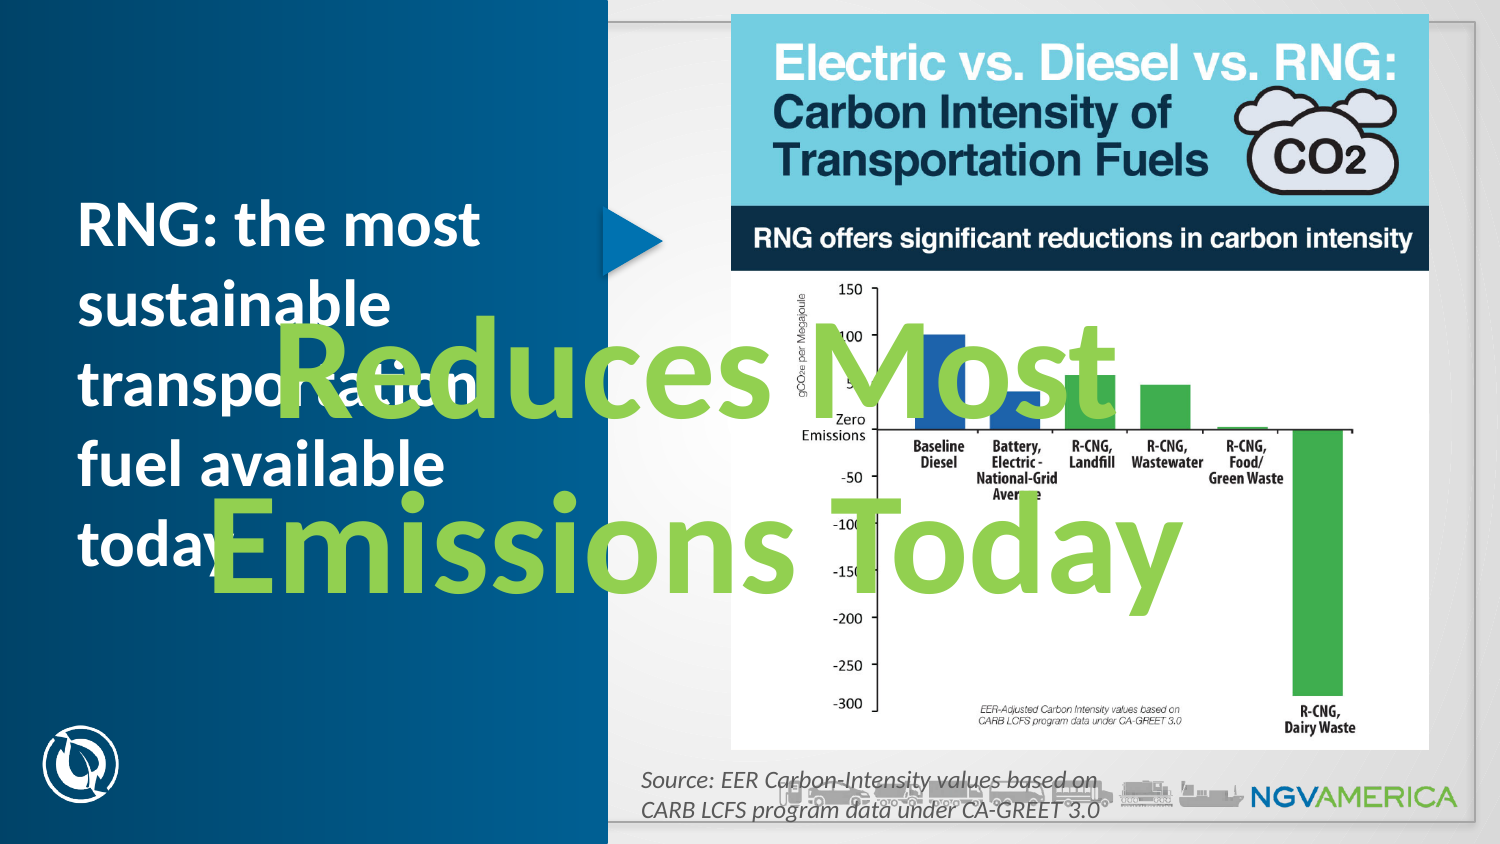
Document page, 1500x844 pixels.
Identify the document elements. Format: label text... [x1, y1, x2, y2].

list RNG: the most sustainable transportation fuel available today [62, 171, 563, 610]
picture [731, 14, 1429, 751]
picture [34, 716, 126, 810]
text_box Reduces Most Emissions Today [147, 265, 726, 631]
text_box [0, 0, 610, 844]
text_box [602, 205, 664, 265]
picture [1159, 778, 1458, 810]
text_box Source: EER Carbon-Intensity values based on CARB LCFS program data under CA-GREET 3.0 [626, 756, 1159, 831]
